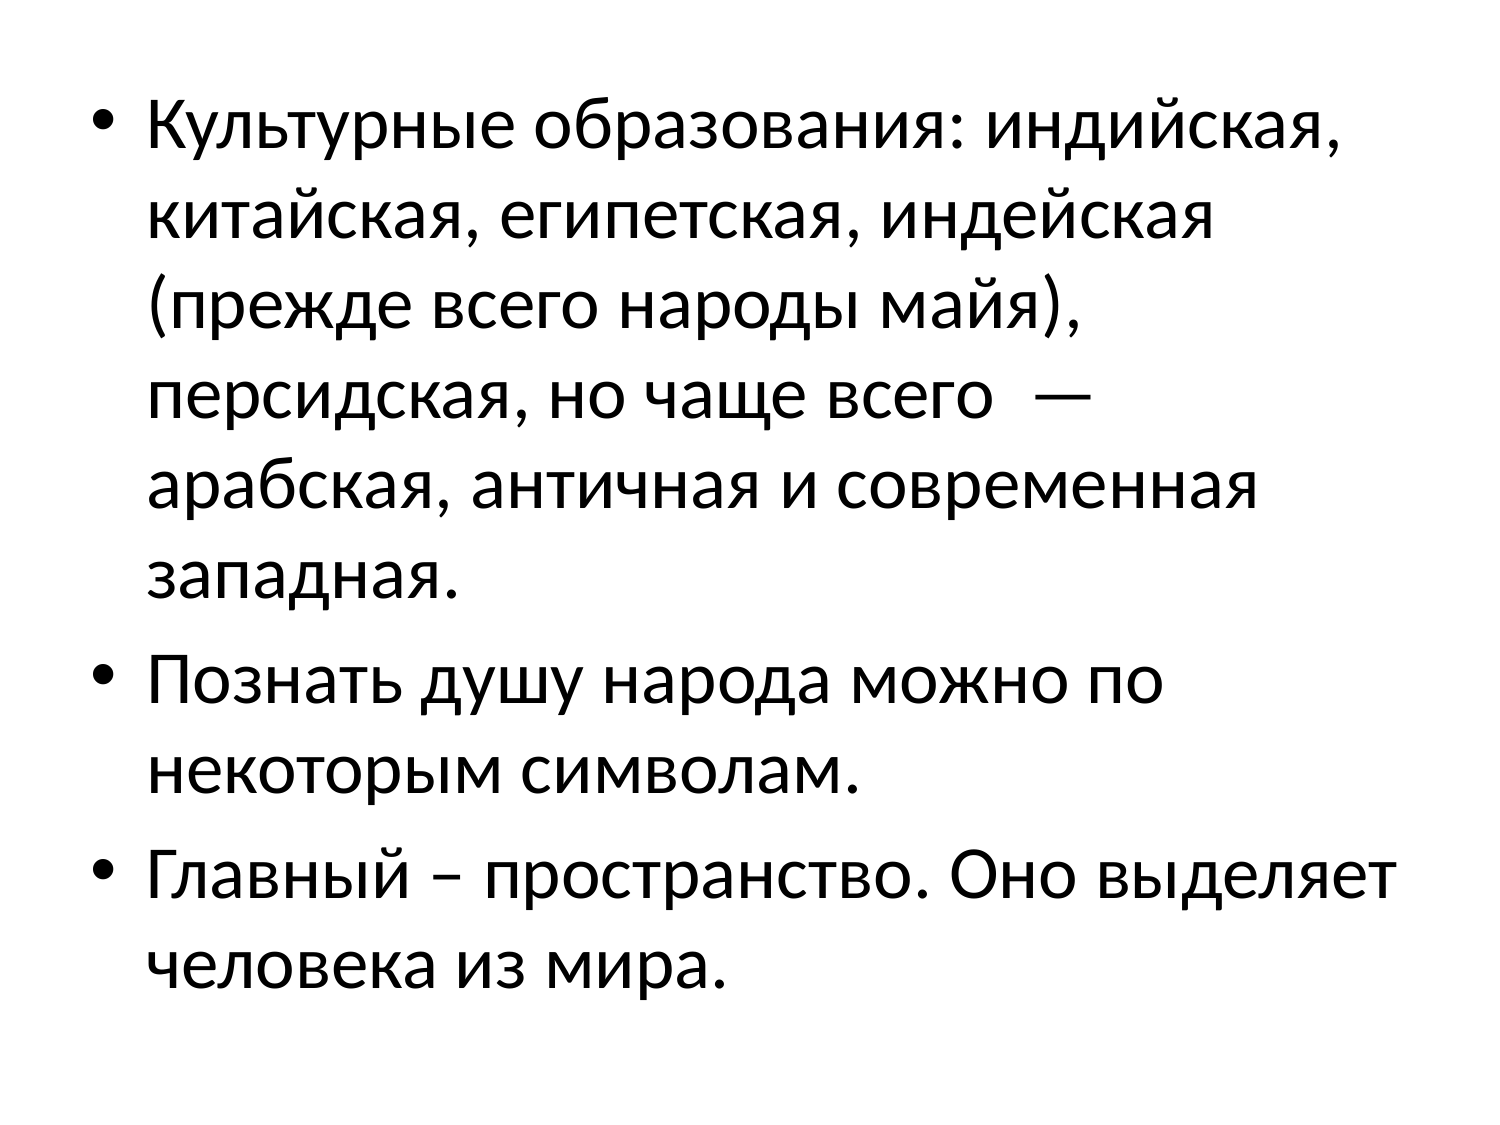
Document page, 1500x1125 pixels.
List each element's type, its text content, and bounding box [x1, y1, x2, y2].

list Культурные образования: индийская, китайская, египетская, индейская (прежде всего народы майя), персидская, но чаще всего — арабская, античная и современная западная. Познать душу народа можно по некоторым символам. Главный – пространство. Оно выделяет человека из мира. [75, 66, 1425, 1047]
